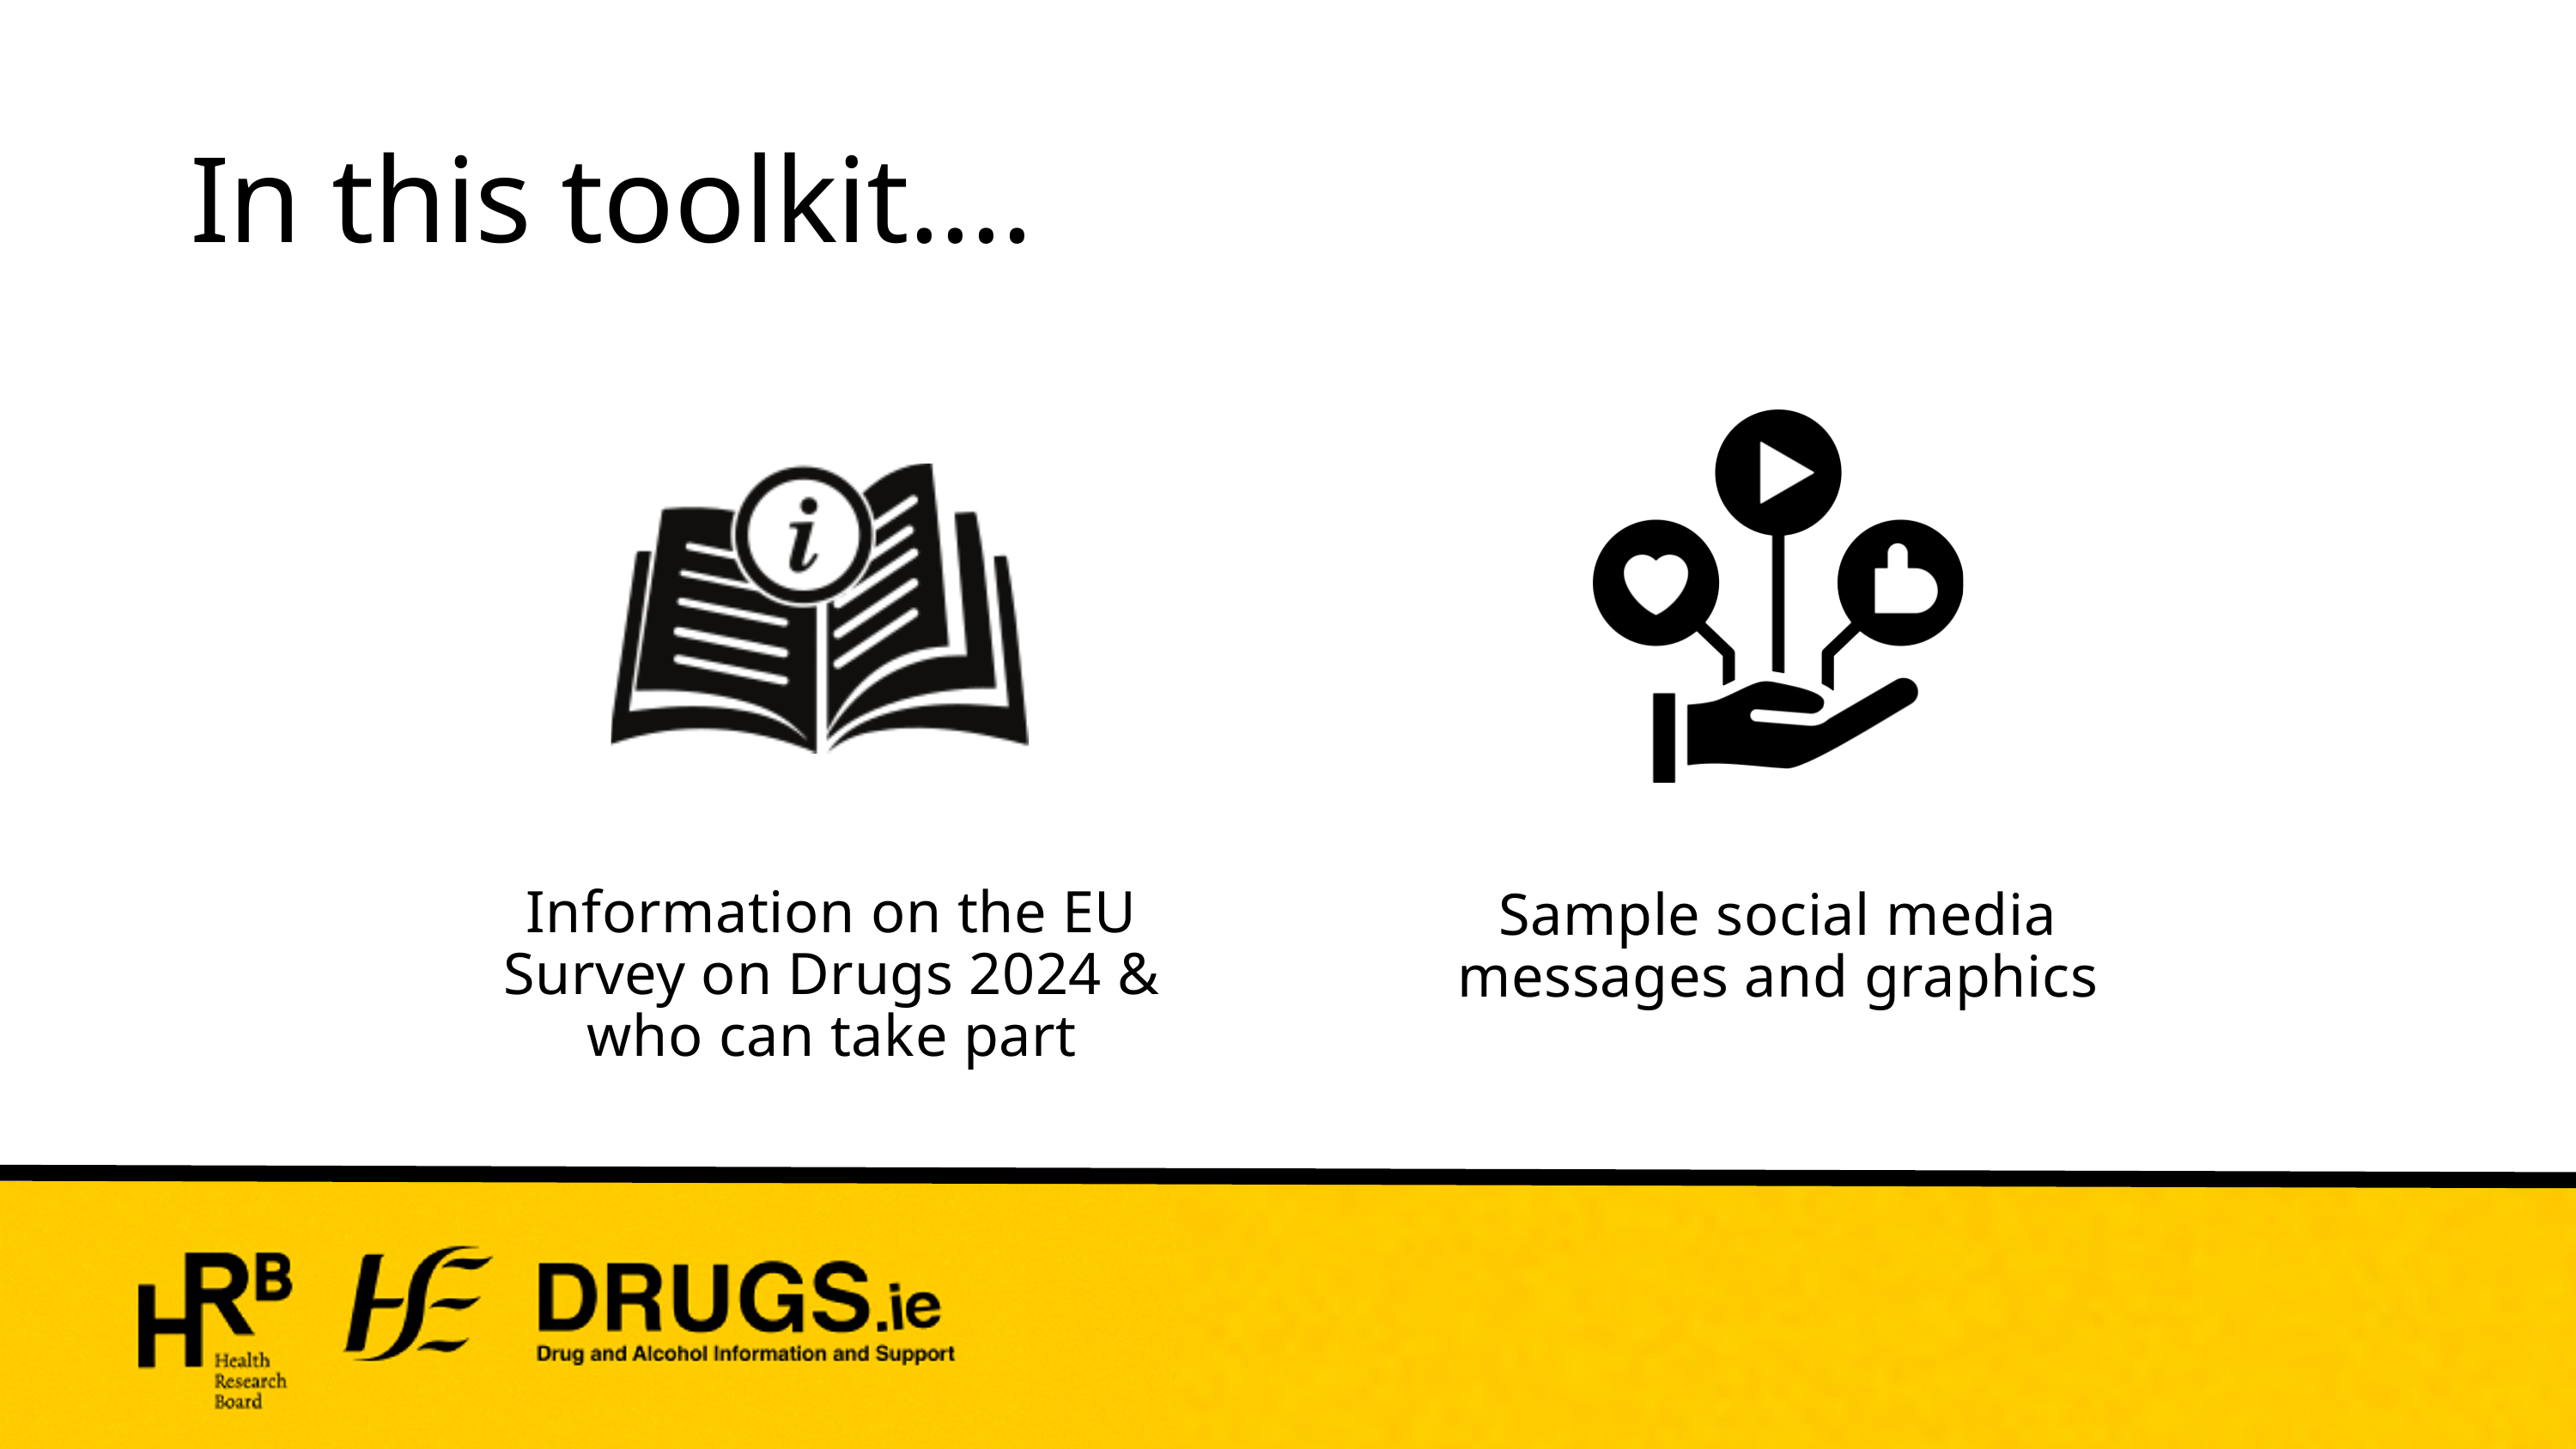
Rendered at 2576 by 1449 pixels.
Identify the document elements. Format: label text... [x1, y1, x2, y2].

text_box In this toolkit.... [190, 138, 2386, 266]
text_box Sample social media messages and graphics [1395, 884, 2161, 1009]
text_box [1593, 409, 1964, 783]
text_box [0, 1173, 2576, 1449]
text_box [611, 464, 1030, 754]
text_box Information on the EU Survey on Drugs 2024 & who can take part [450, 882, 1214, 1068]
